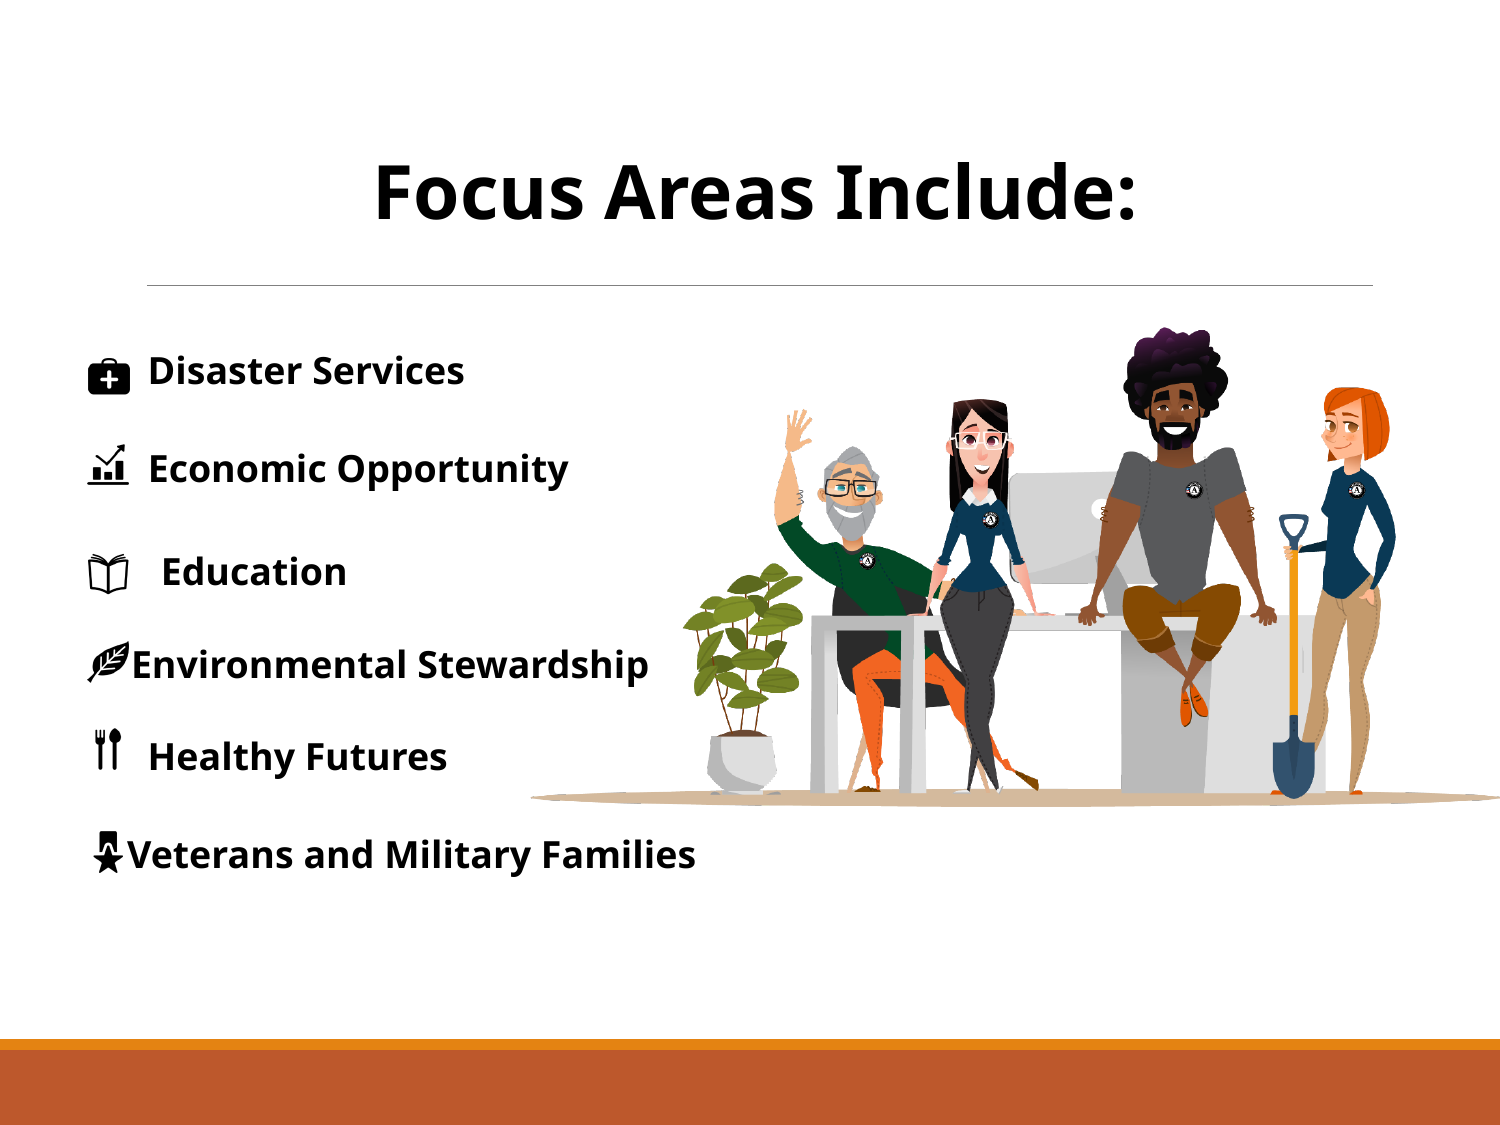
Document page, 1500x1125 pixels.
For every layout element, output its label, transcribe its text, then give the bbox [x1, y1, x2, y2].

picture [87, 354, 131, 398]
picture [86, 443, 129, 486]
picture [86, 728, 129, 771]
text_box Focus Areas Include: [361, 148, 509, 209]
text_box Education [146, 541, 363, 601]
text_box Environmental Stewardship [116, 633, 509, 694]
picture [87, 640, 130, 683]
text_box Healthy Futures [132, 726, 464, 786]
picture [511, 12, 1500, 829]
text_box Economic Opportunity [133, 437, 509, 498]
text_box Disaster Services [132, 339, 481, 400]
picture [86, 831, 129, 874]
text_box Veterans and Military Families [112, 823, 712, 884]
picture [86, 552, 129, 595]
